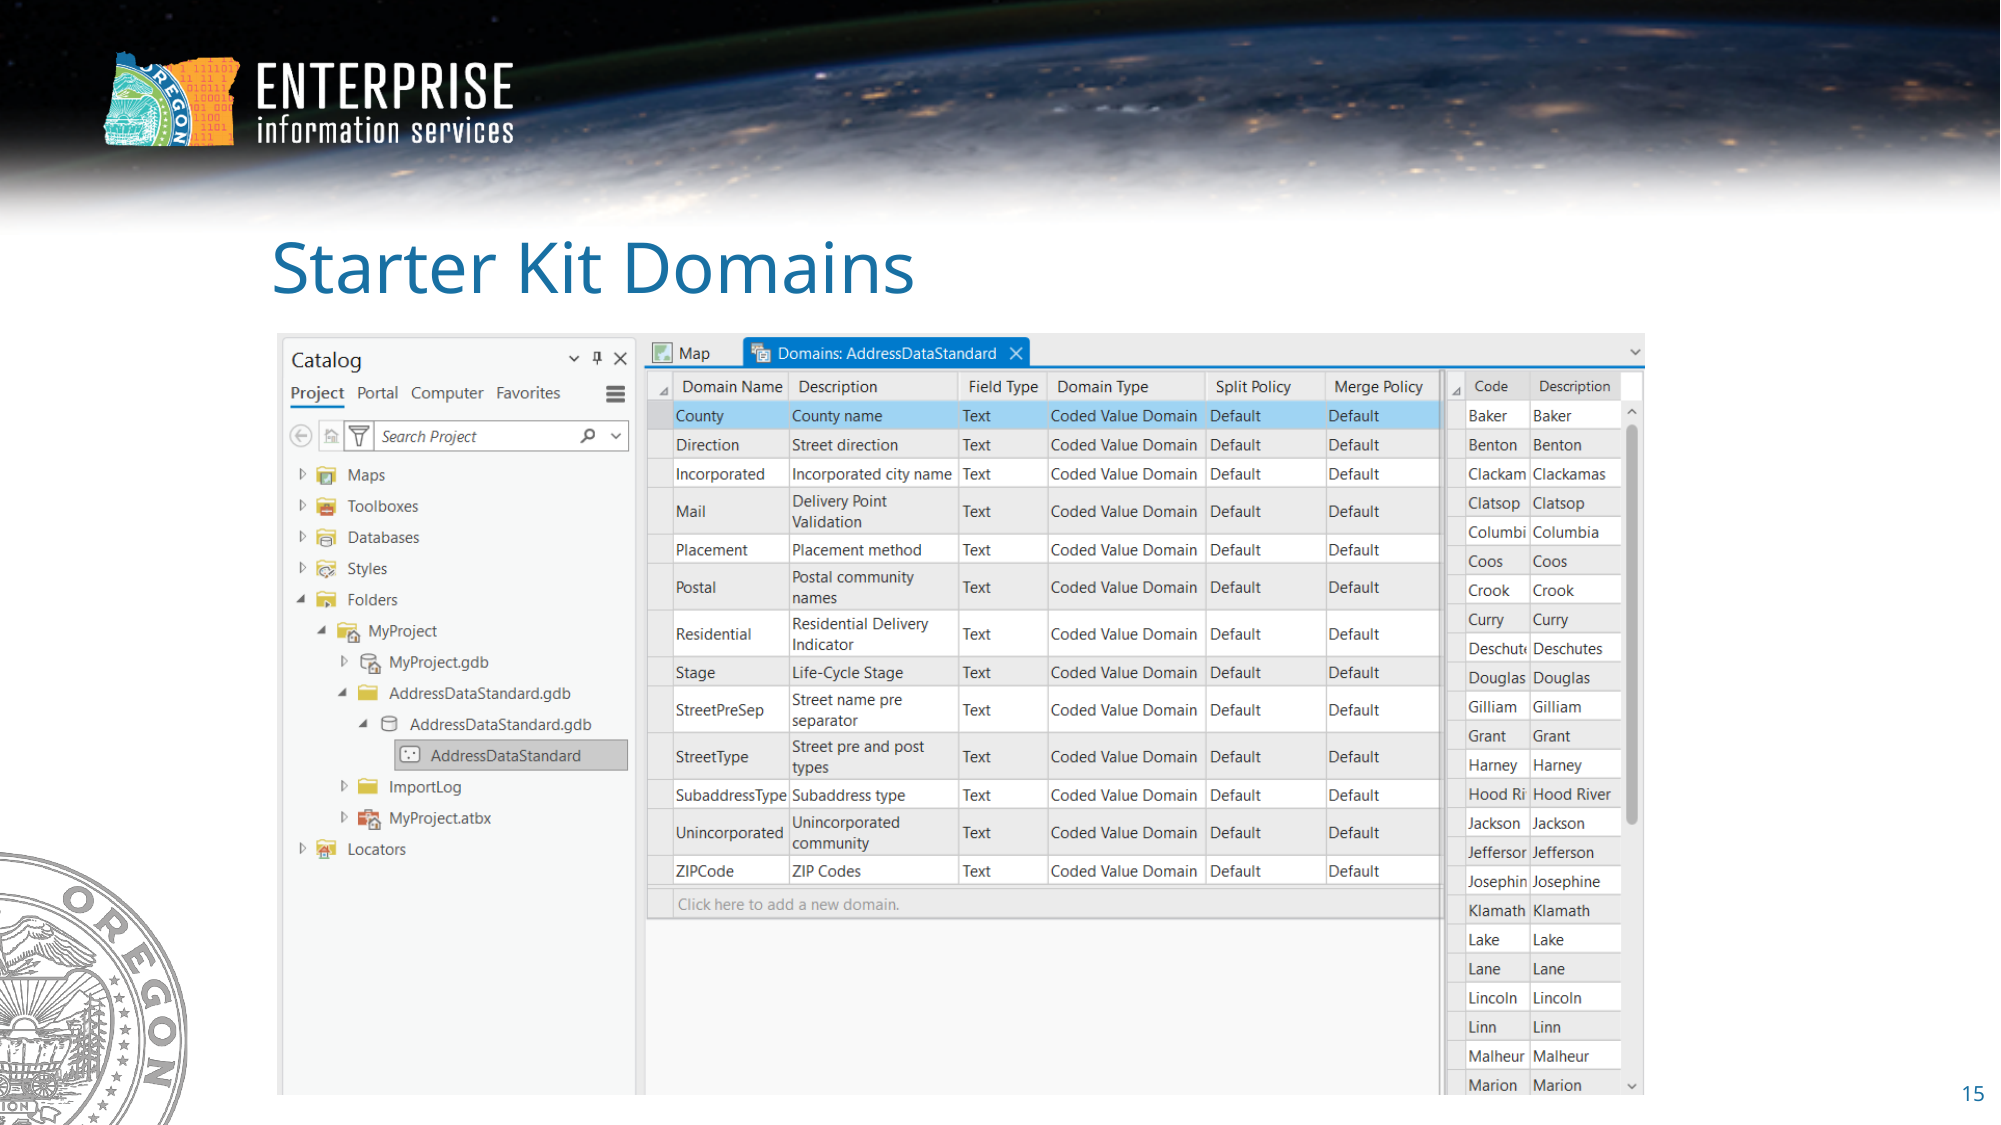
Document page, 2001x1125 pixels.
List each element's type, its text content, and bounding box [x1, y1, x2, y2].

title Starter Kit Domains [255, 215, 1667, 316]
picture [0, 852, 188, 1125]
slide_number 15 [1887, 1065, 2000, 1125]
picture [0, 0, 2000, 235]
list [277, 333, 1645, 1095]
